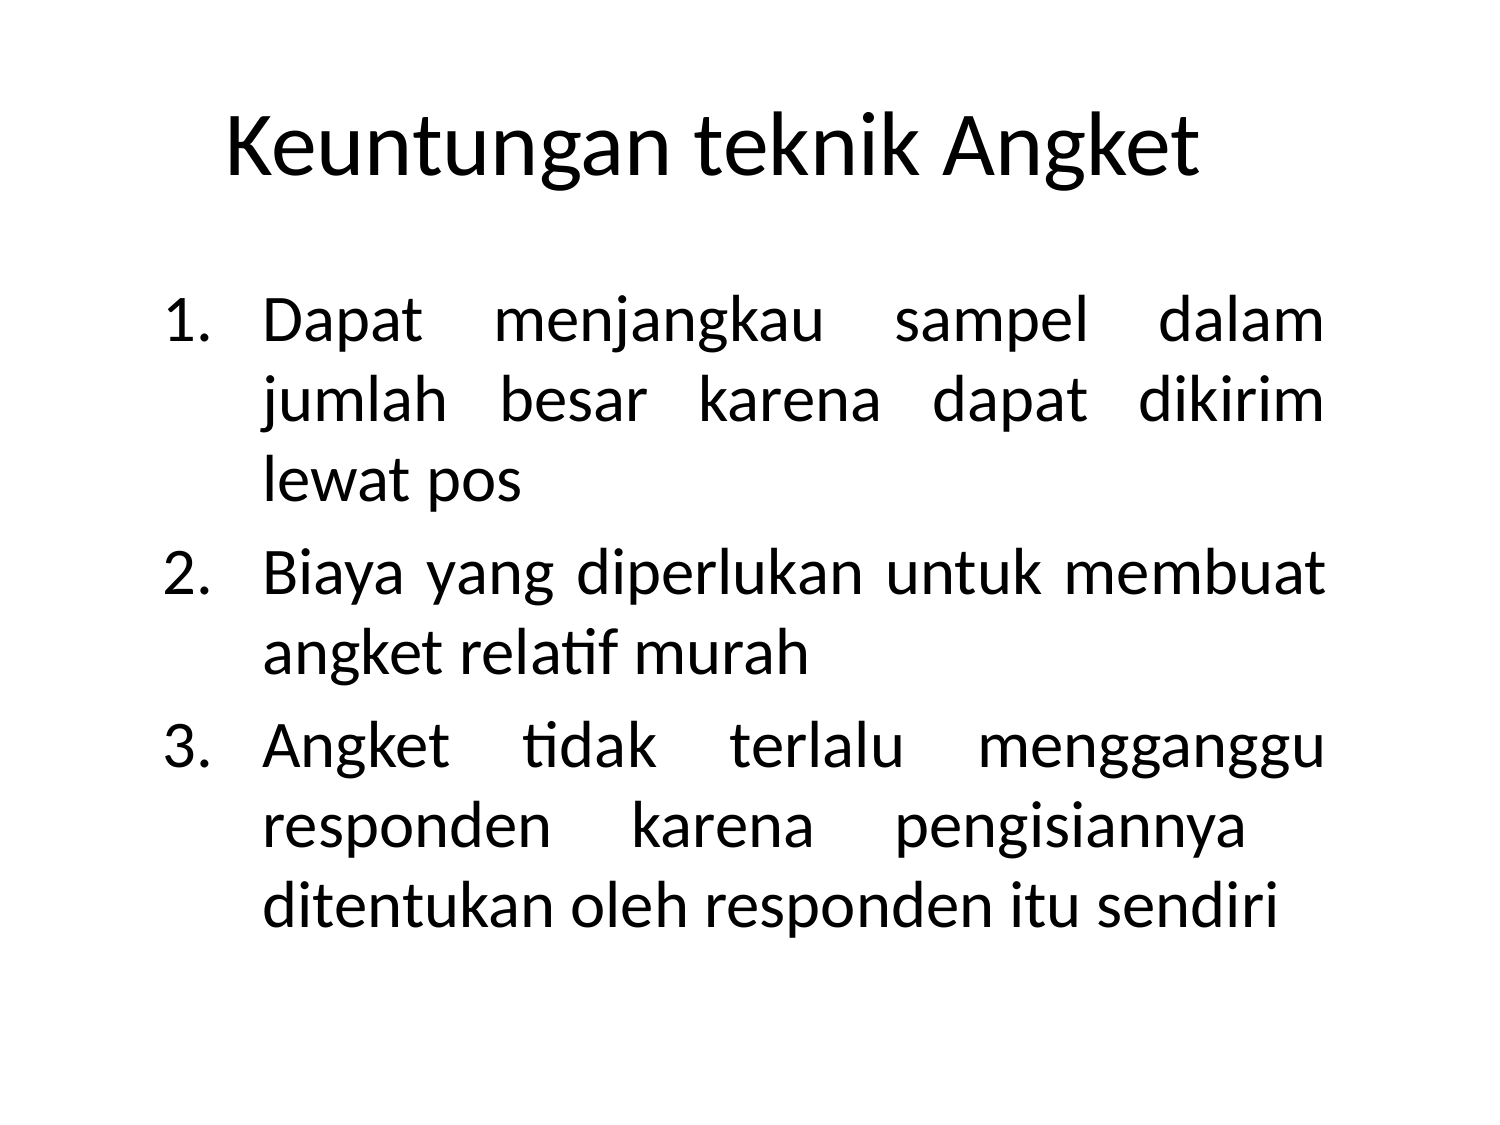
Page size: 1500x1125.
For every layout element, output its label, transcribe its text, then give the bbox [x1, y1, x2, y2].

list Dapat menjangkau sampel dalam jumlah besar karena dapat dikirim lewat pos Biaya yang diperlukan untuk membuat angket relatif murah Angket tidak terlalu mengganggu responden karena pengisiannya ditentukan oleh responden itu sendiri [147, 267, 1343, 1010]
title Keuntungan teknik Angket [75, 45, 1425, 233]
